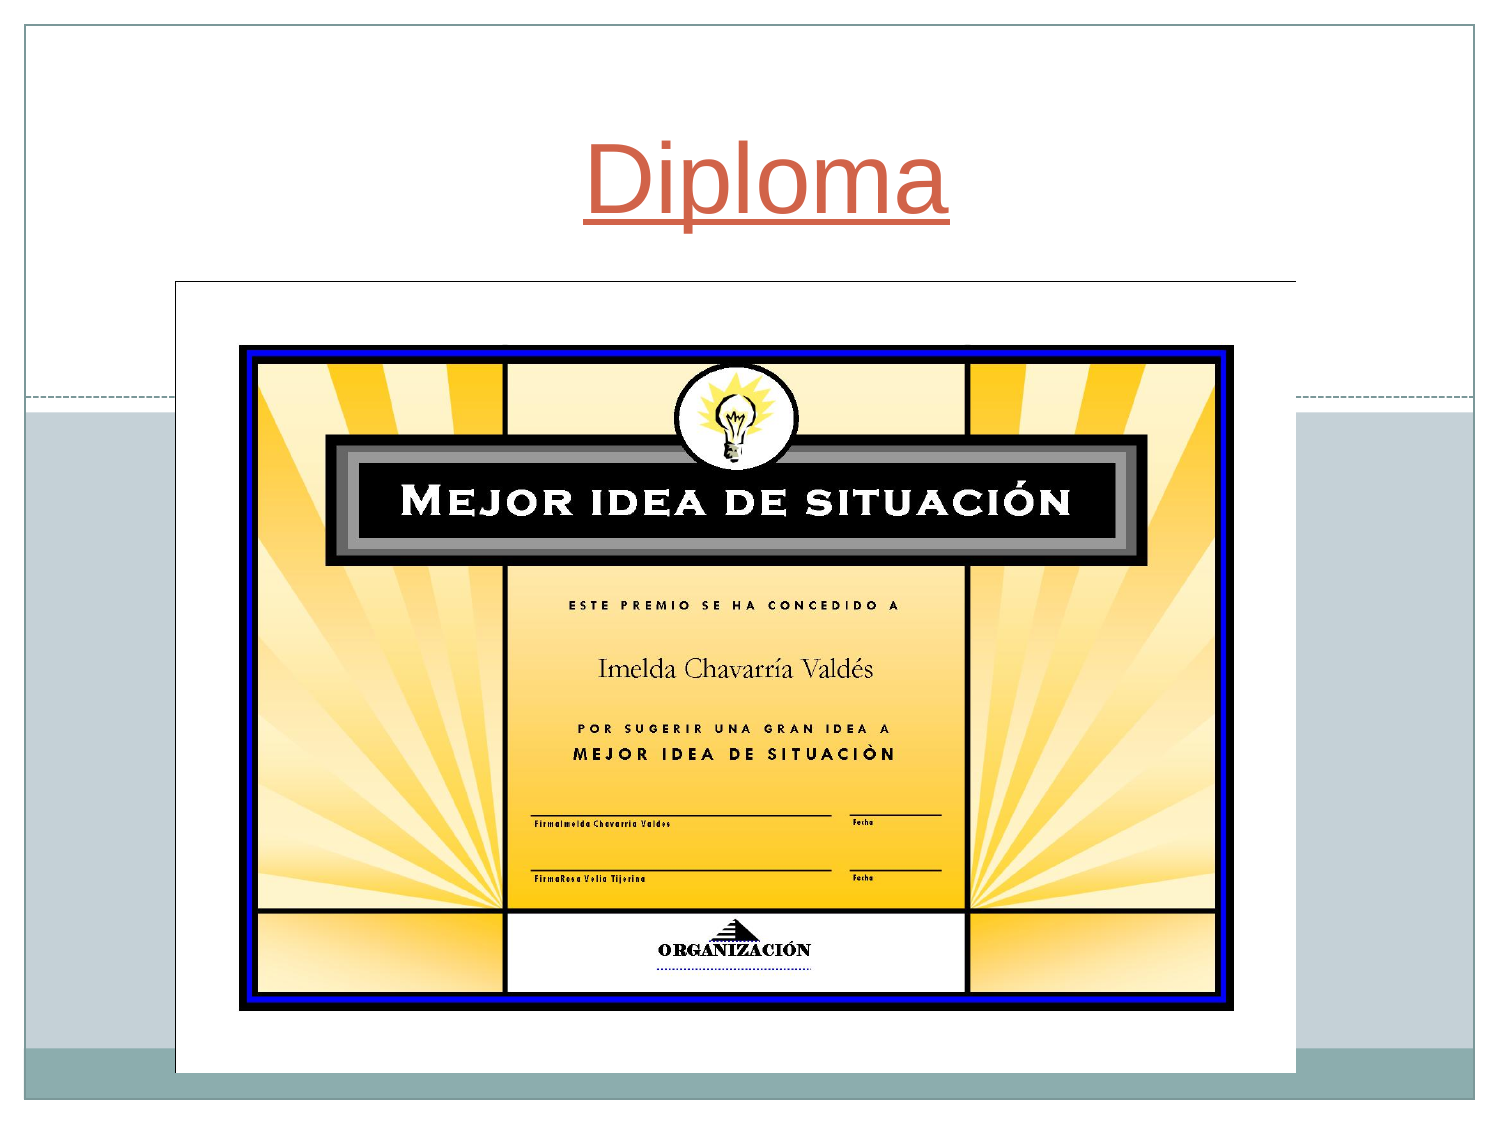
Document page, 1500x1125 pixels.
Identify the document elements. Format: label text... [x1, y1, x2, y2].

picture [175, 280, 1297, 1074]
title Diploma [128, 0, 1404, 242]
